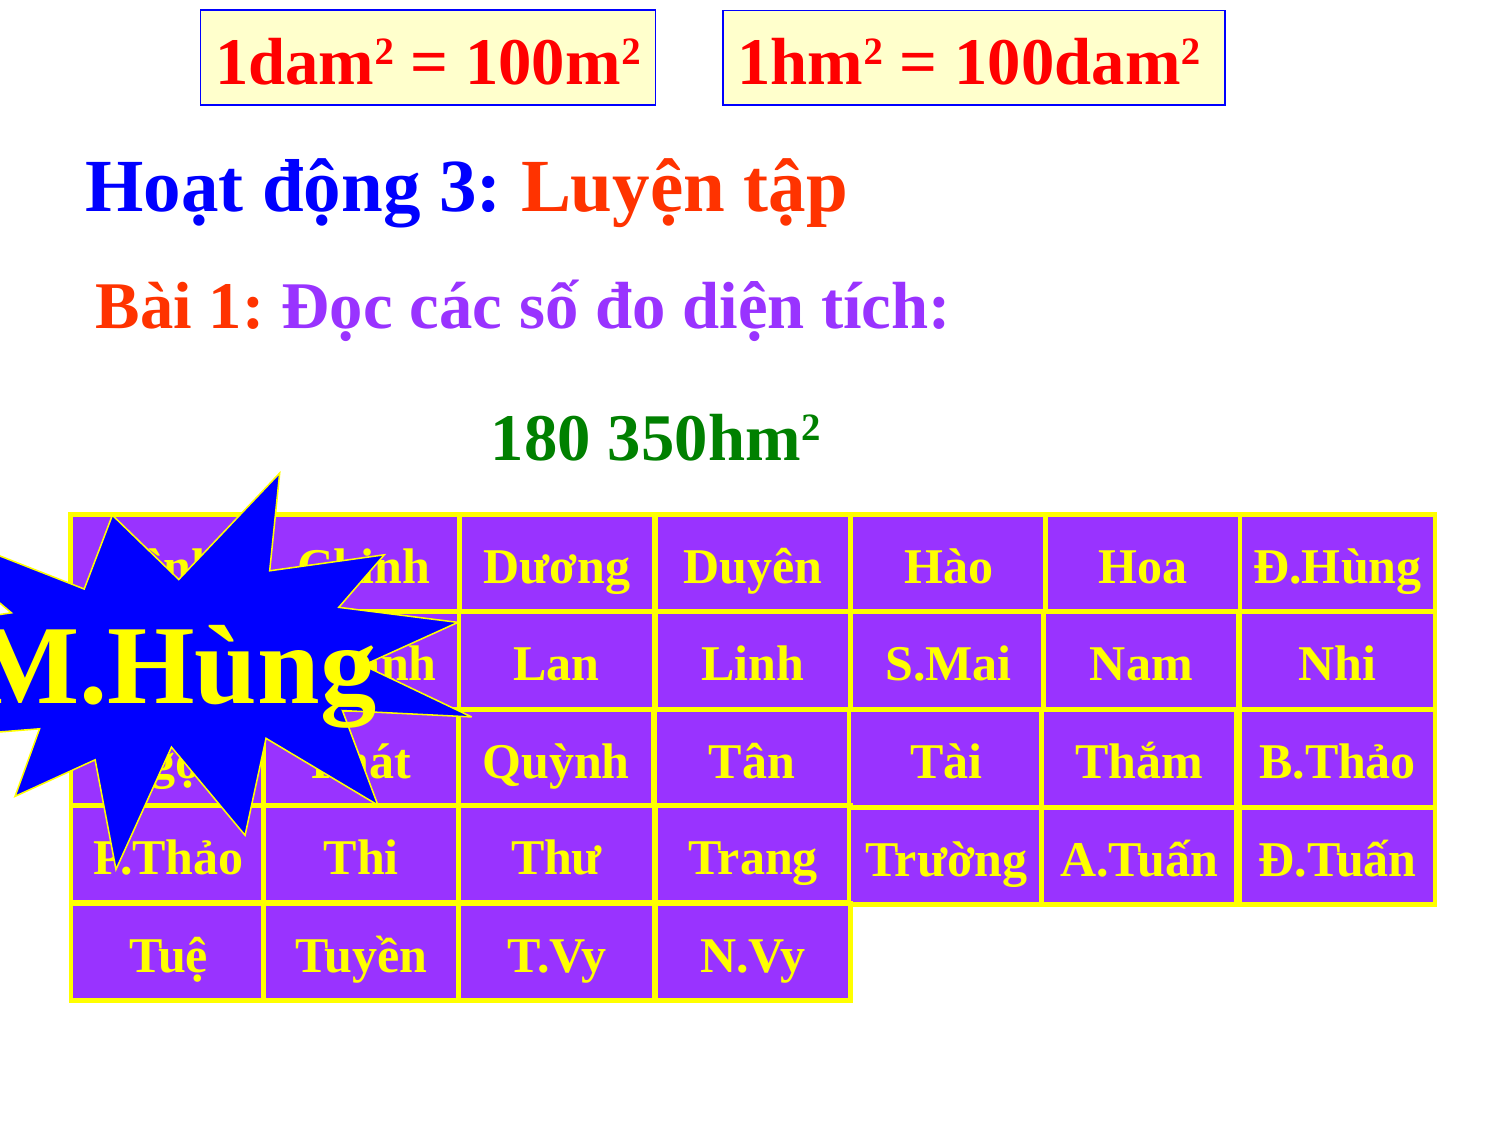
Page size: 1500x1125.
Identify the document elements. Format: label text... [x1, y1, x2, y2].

text_box S.Mai [851, 611, 1043, 710]
text_box T.Vy [459, 903, 655, 1001]
text_box P.Thảo [71, 805, 263, 903]
text_box Phát [263, 739, 376, 805]
text_box Ngọc [252, 758, 263, 805]
text_box 180 350hm2 [476, 386, 836, 482]
text_box Hào [851, 514, 1045, 611]
text_box Nam [1043, 611, 1239, 710]
text_box A.Tuấn [1041, 807, 1237, 905]
text_box Tài [848, 710, 1041, 807]
text_box Đ.Tuấn [1240, 807, 1436, 905]
text_box Thư [459, 805, 655, 903]
text_box Ngọc [71, 761, 103, 805]
text_box Thắm [1041, 710, 1237, 807]
text_box Tân [654, 710, 848, 805]
text_box Khanh [365, 611, 459, 710]
text_box Trường [848, 807, 1041, 905]
text_box 1hm2 = 100dam2 [722, 10, 1225, 105]
text_box Đ.Hùng [1240, 514, 1436, 611]
text_box N.Vy [655, 903, 851, 1001]
text_box Nhi [1240, 611, 1436, 710]
text_box B.Thảo [1240, 710, 1436, 807]
text_box Dương [459, 514, 655, 611]
text_box Trang [655, 805, 851, 903]
text_box Bình [70, 514, 239, 588]
text_box Ngọc [146, 749, 218, 805]
text_box Quỳnh [458, 710, 654, 805]
text_box Thi [263, 805, 459, 903]
text_box M.Hùng [0, 473, 472, 870]
text_box Hoạt động 3: Luyện tập [70, 128, 864, 234]
text_box Bài 1: Đọc các số đo diện tích: [81, 254, 967, 350]
text_box Linh [655, 611, 851, 710]
text_box Lan [459, 611, 655, 710]
text_box Hoa [1045, 514, 1240, 612]
text_box Phát [344, 711, 458, 805]
text_box 1dam2 = 100m2 [200, 10, 656, 105]
text_box Duyên [655, 514, 851, 611]
text_box Chinh [270, 514, 459, 611]
text_box Tuệ [71, 903, 263, 1001]
text_box Tuyền [263, 903, 459, 1001]
